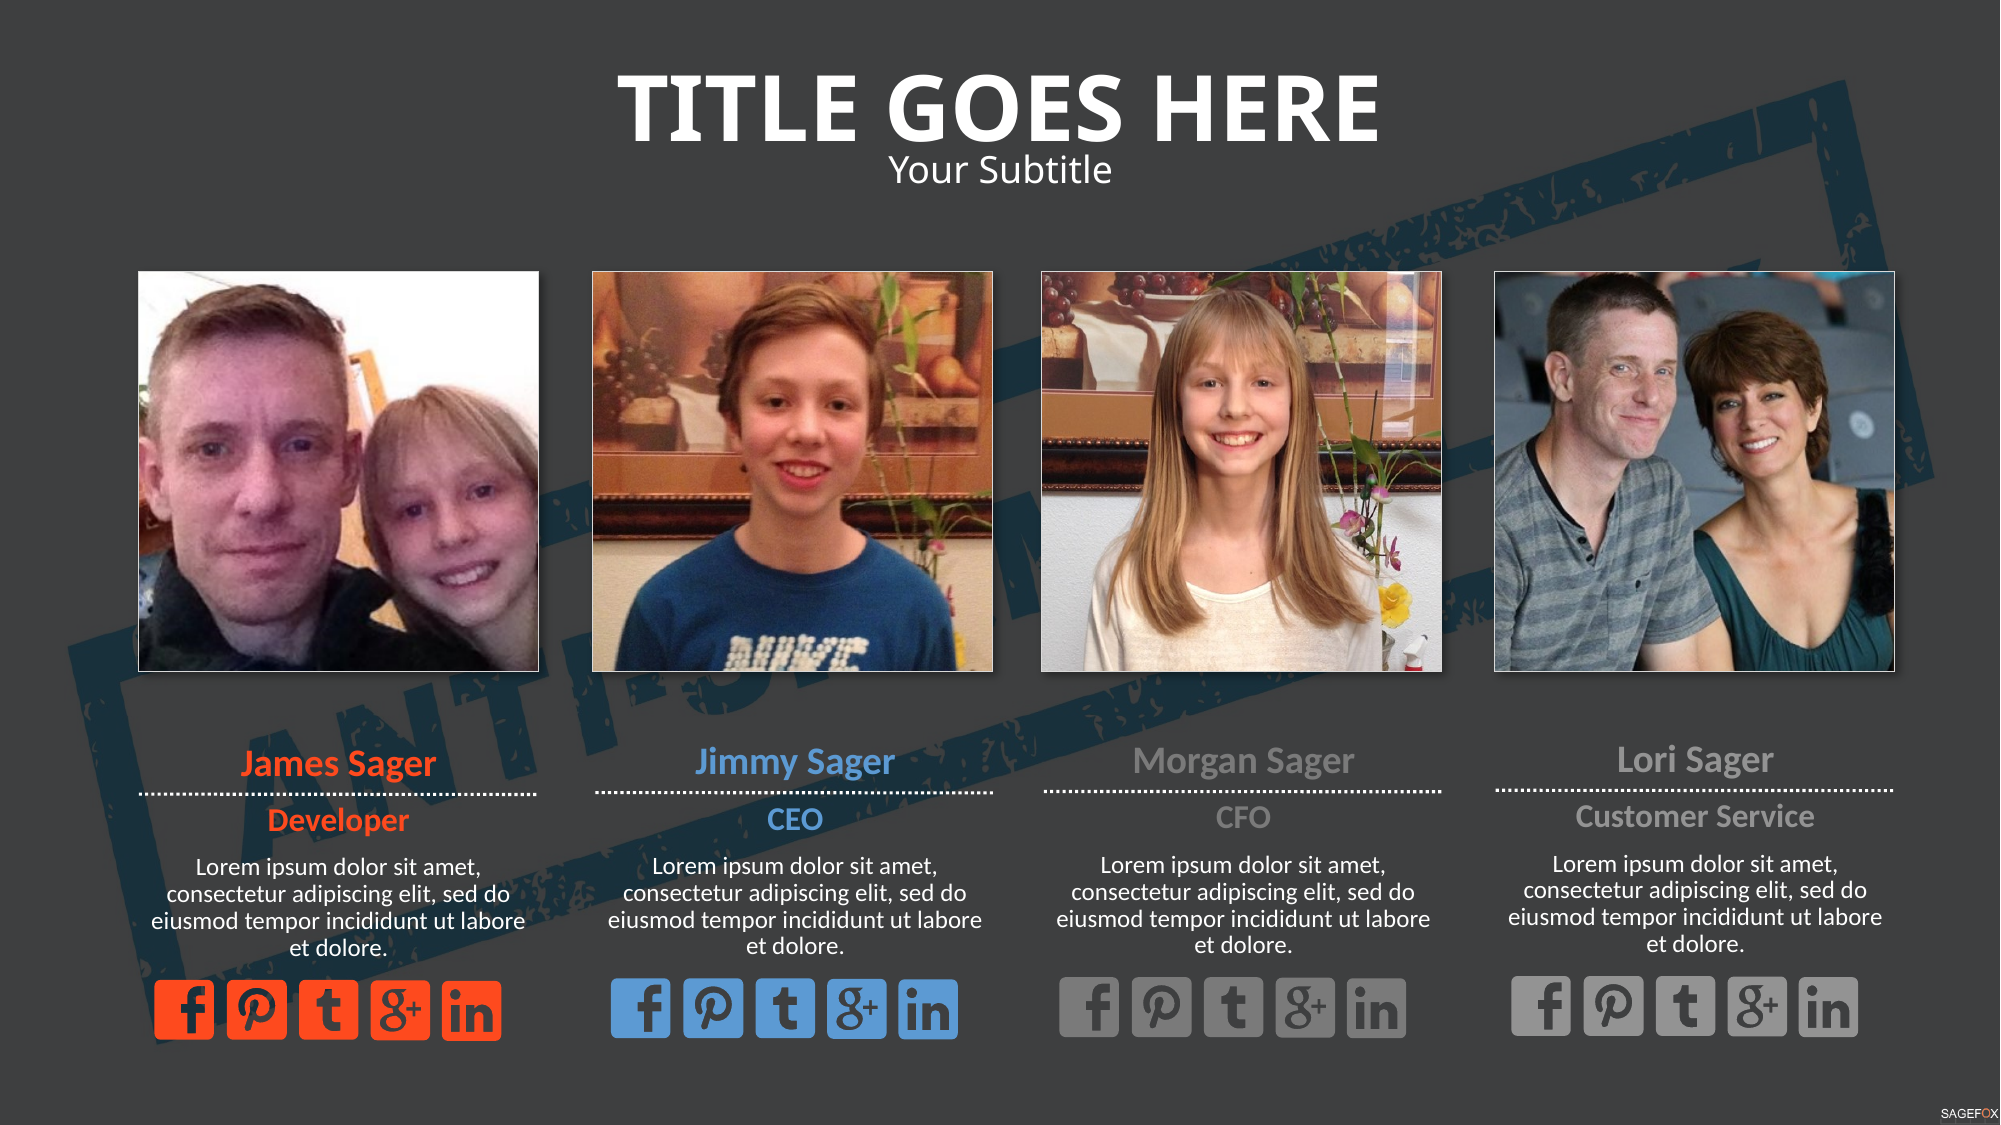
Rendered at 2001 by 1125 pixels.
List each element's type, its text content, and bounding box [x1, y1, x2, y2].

text_box [138, 270, 540, 672]
text_box Lorem ipsum dolor sit amet, consectetur adipiscing elit, sed do eiusmod tempor incididunt ut labore et dolore. [595, 852, 996, 966]
text_box Developer [163, 799, 514, 842]
text_box James Sager [163, 742, 514, 785]
text_box Lorem ipsum dolor sit amet, consectetur adipiscing elit, sed do eiusmod tempor incididunt ut labore et dolore. [1495, 850, 1896, 964]
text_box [548, 42, 1452, 199]
text_box Morgan Sager [1068, 739, 1419, 782]
text_box CEO [620, 798, 971, 841]
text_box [610, 978, 958, 1040]
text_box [1511, 976, 1859, 1038]
text_box Customer Service [1520, 796, 1871, 839]
text_box [1494, 271, 1896, 673]
picture [1940, 0, 2001, 1125]
text_box Jimmy Sager [620, 740, 971, 784]
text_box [154, 979, 502, 1041]
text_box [1059, 977, 1407, 1039]
text_box Lorem ipsum dolor sit amet, consectetur adipiscing elit, sed do eiusmod tempor incididunt ut labore et dolore. [138, 854, 539, 968]
text_box Lori Sager [1520, 738, 1871, 781]
text_box CFO [1068, 797, 1419, 840]
text_box [591, 270, 993, 672]
text_box [1040, 270, 1442, 672]
text_box Lorem ipsum dolor sit amet, consectetur adipiscing elit, sed do eiusmod tempor incididunt ut labore et dolore. [1043, 851, 1444, 965]
